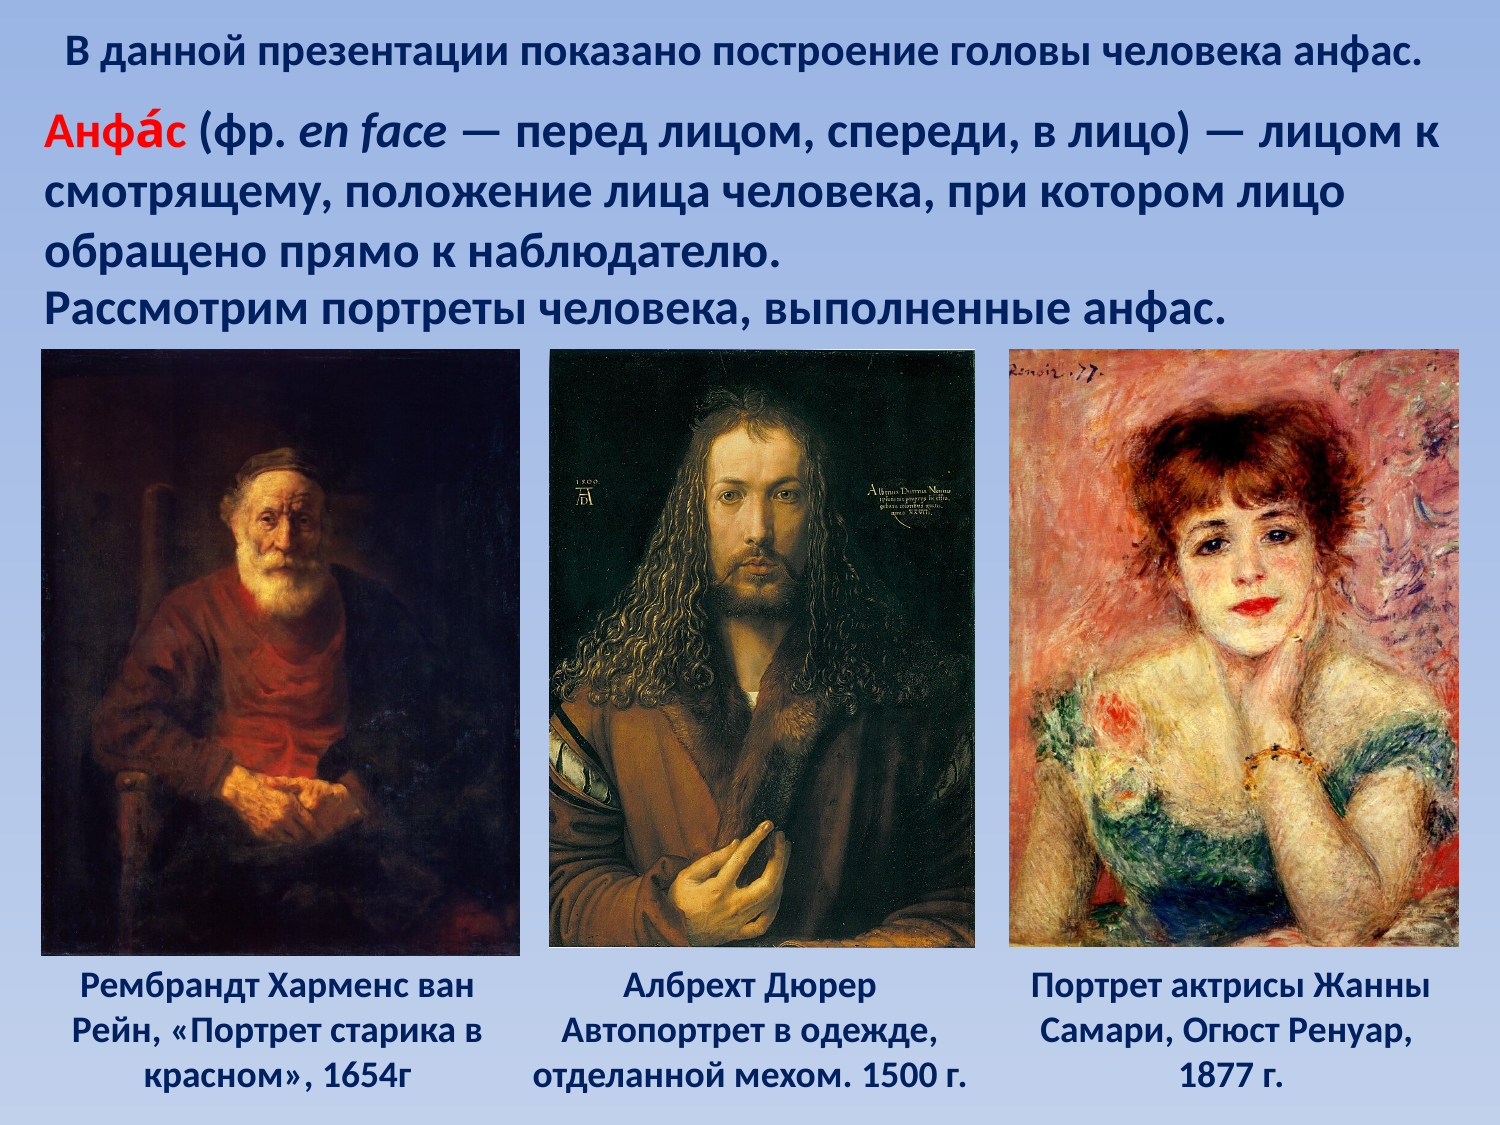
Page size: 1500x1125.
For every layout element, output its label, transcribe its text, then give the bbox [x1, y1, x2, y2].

text_box Рембрандт Харменс ван Рейн, «Портрет старика в красном», 1654г [29, 952, 526, 1102]
text_box Рассмотрим портреты человека, выполненные анфас. [29, 267, 1500, 342]
text_box Анфа́с (фр. en face — перед лицом, спереди, в лицо) — лицом к смотрящему, положение лица человека, при котором лицо обращено прямо к наблюдателю. [29, 89, 1471, 267]
picture [548, 349, 975, 948]
text_box Портрет актрисы Жанны Самари, Огюст Ренуар, 1877 г. [962, 952, 1500, 1102]
title В данной презентации показано построение головы человека анфас. [0, 19, 1500, 90]
picture [1009, 349, 1459, 948]
text_box Албрехт Дюрер Автопортрет в одежде, отделанной мехом. 1500 г. [526, 952, 962, 1102]
picture [41, 349, 520, 956]
